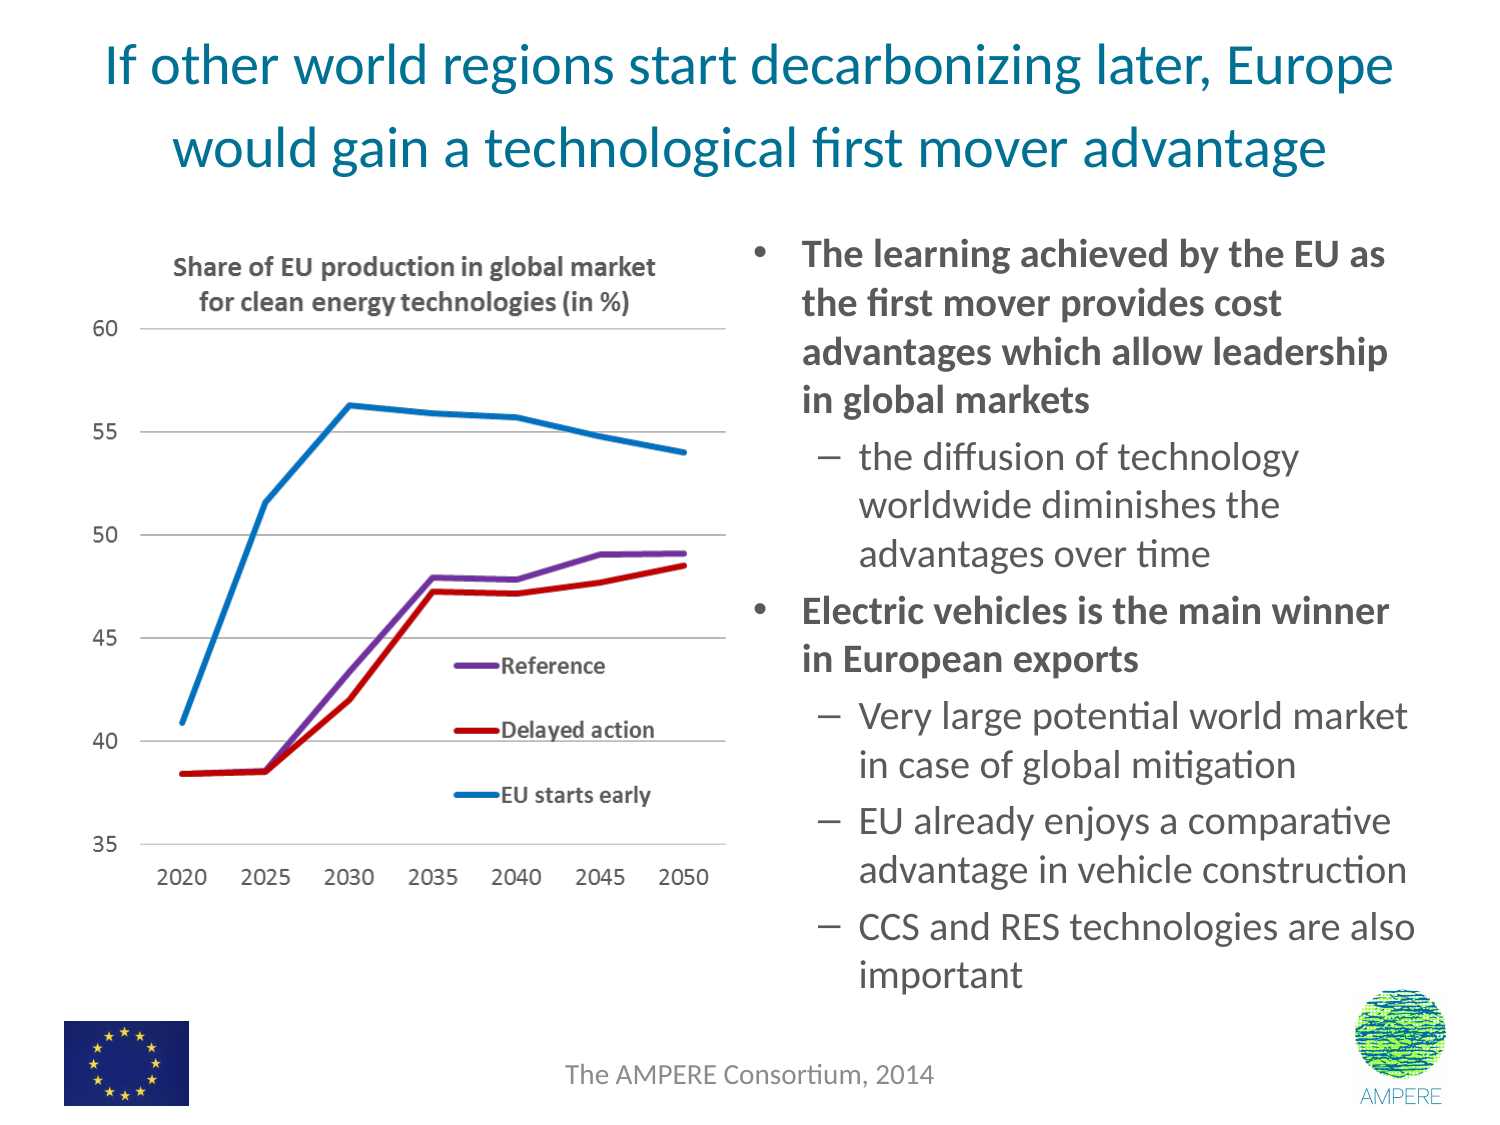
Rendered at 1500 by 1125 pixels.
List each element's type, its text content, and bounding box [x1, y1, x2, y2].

title If other world regions start decarbonizing later, Europe would gain a technological first mover advantage [64, 19, 1436, 173]
list The learning achieved by the EU as the first mover provides cost advantages which allow leadership in global markets the diffusion of technology worldwide diminishes the advantages over time Electric vehicles is the main winner in European exports Very large potential world market in case of global mitigation EU already enjoys a comparative advantage in vehicle construction CCS and RES technologies are also important [738, 219, 1437, 1081]
picture [64, 1021, 189, 1106]
picture [88, 231, 741, 905]
footer The AMPERE Consortium, 2014 [512, 1042, 988, 1103]
